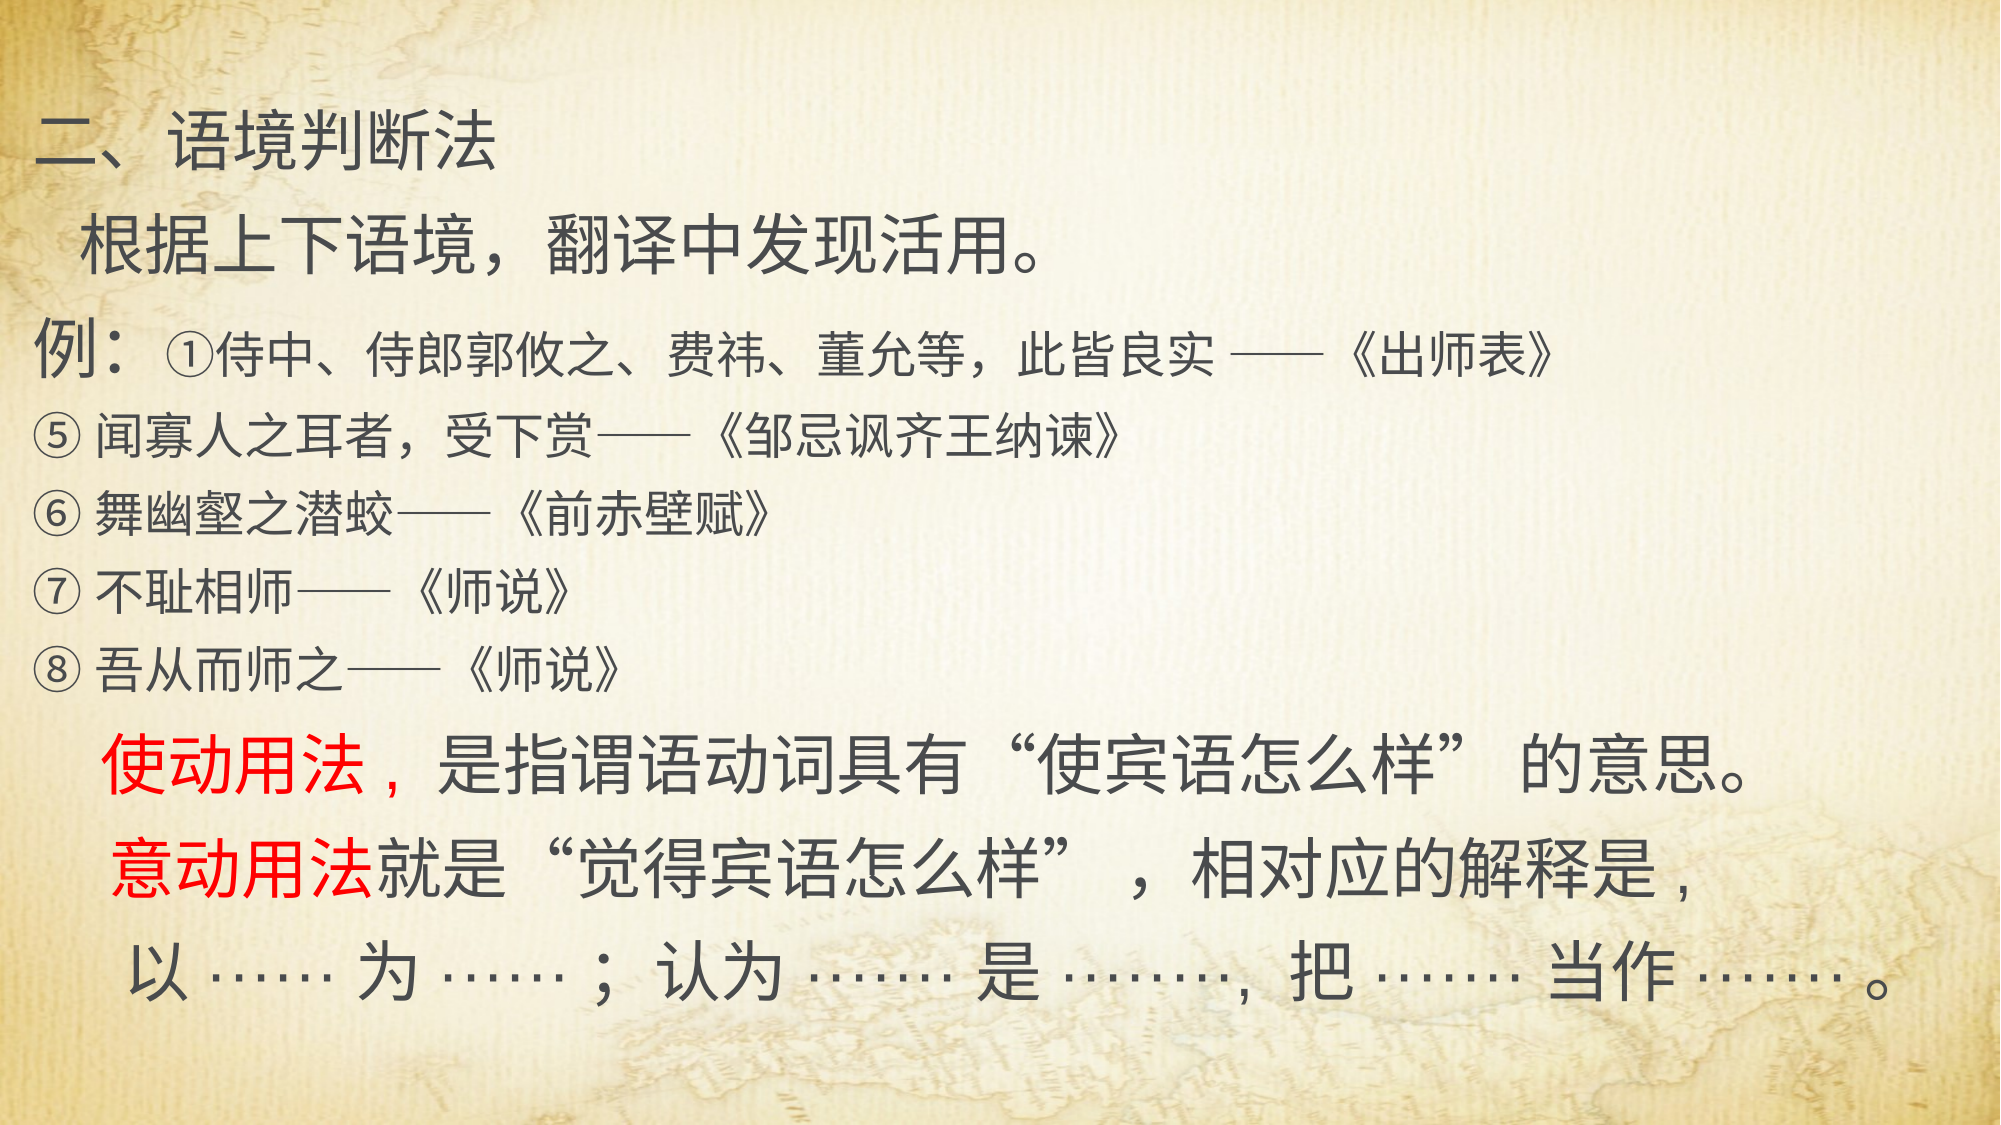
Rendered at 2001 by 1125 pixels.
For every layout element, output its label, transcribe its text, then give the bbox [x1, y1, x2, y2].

picture [0, 0, 2000, 1125]
text_box 二、语境判断法 根据上下语境，翻译中发现活用。 例：①侍中、侍郎郭攸之、费祎、董允等，此皆良实 ——《出师表》 ⑤闻寡人之耳者，受下赏——《邹忌讽齐王纳谏》 ⑥舞幽壑之潜蛟——《前赤壁赋》 ⑦不耻相师——《师说》 ⑧吾从而师之——《师说》 使动用法, 是指谓语动词具有“使宾语怎么样” 的意思。 意动用法就是“觉得宾语怎么样” ，相对应的解释是, 以······为······；认为·······是········, 把·······当作·······。 [17, 67, 2000, 1125]
